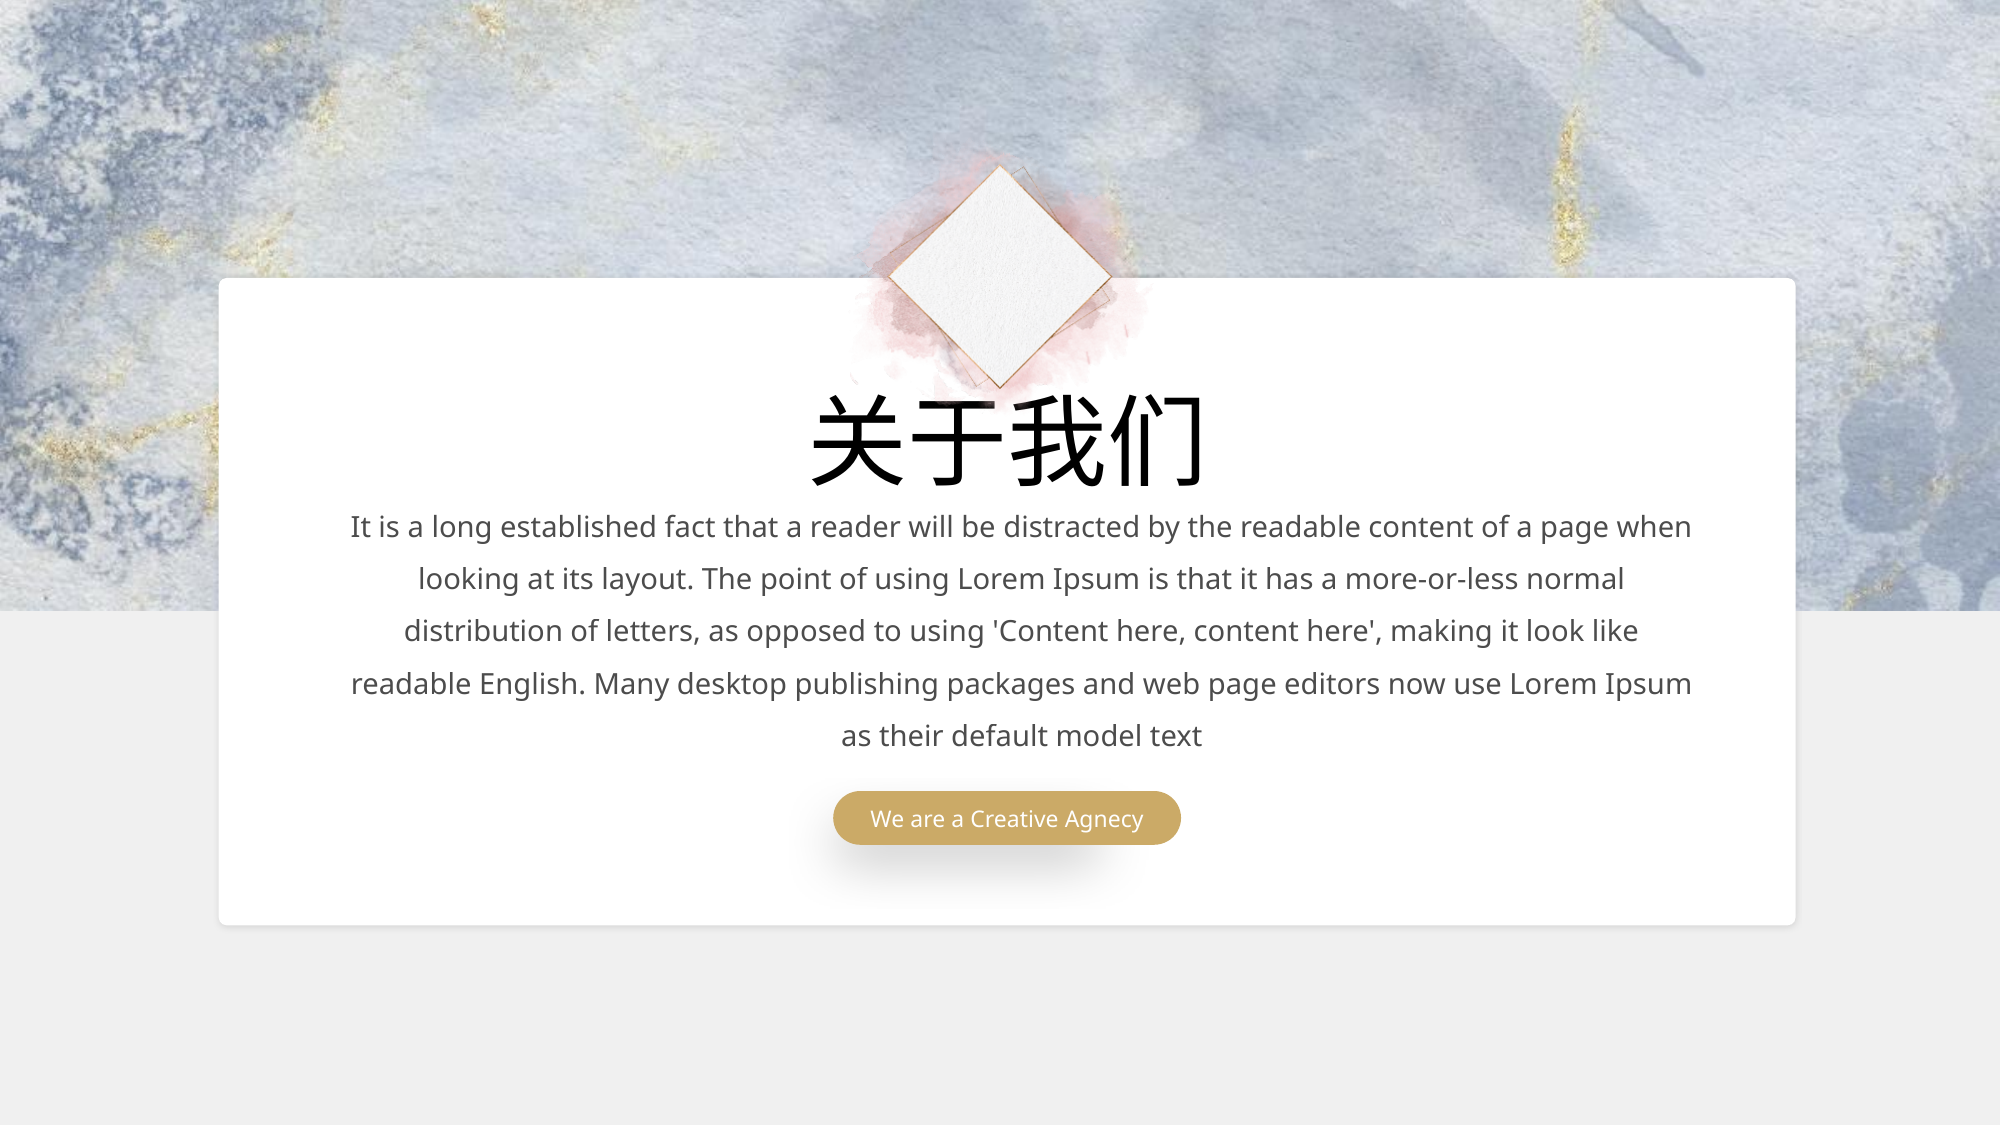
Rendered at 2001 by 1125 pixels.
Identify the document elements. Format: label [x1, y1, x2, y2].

picture [0, 0, 2000, 611]
text_box [218, 277, 1796, 926]
